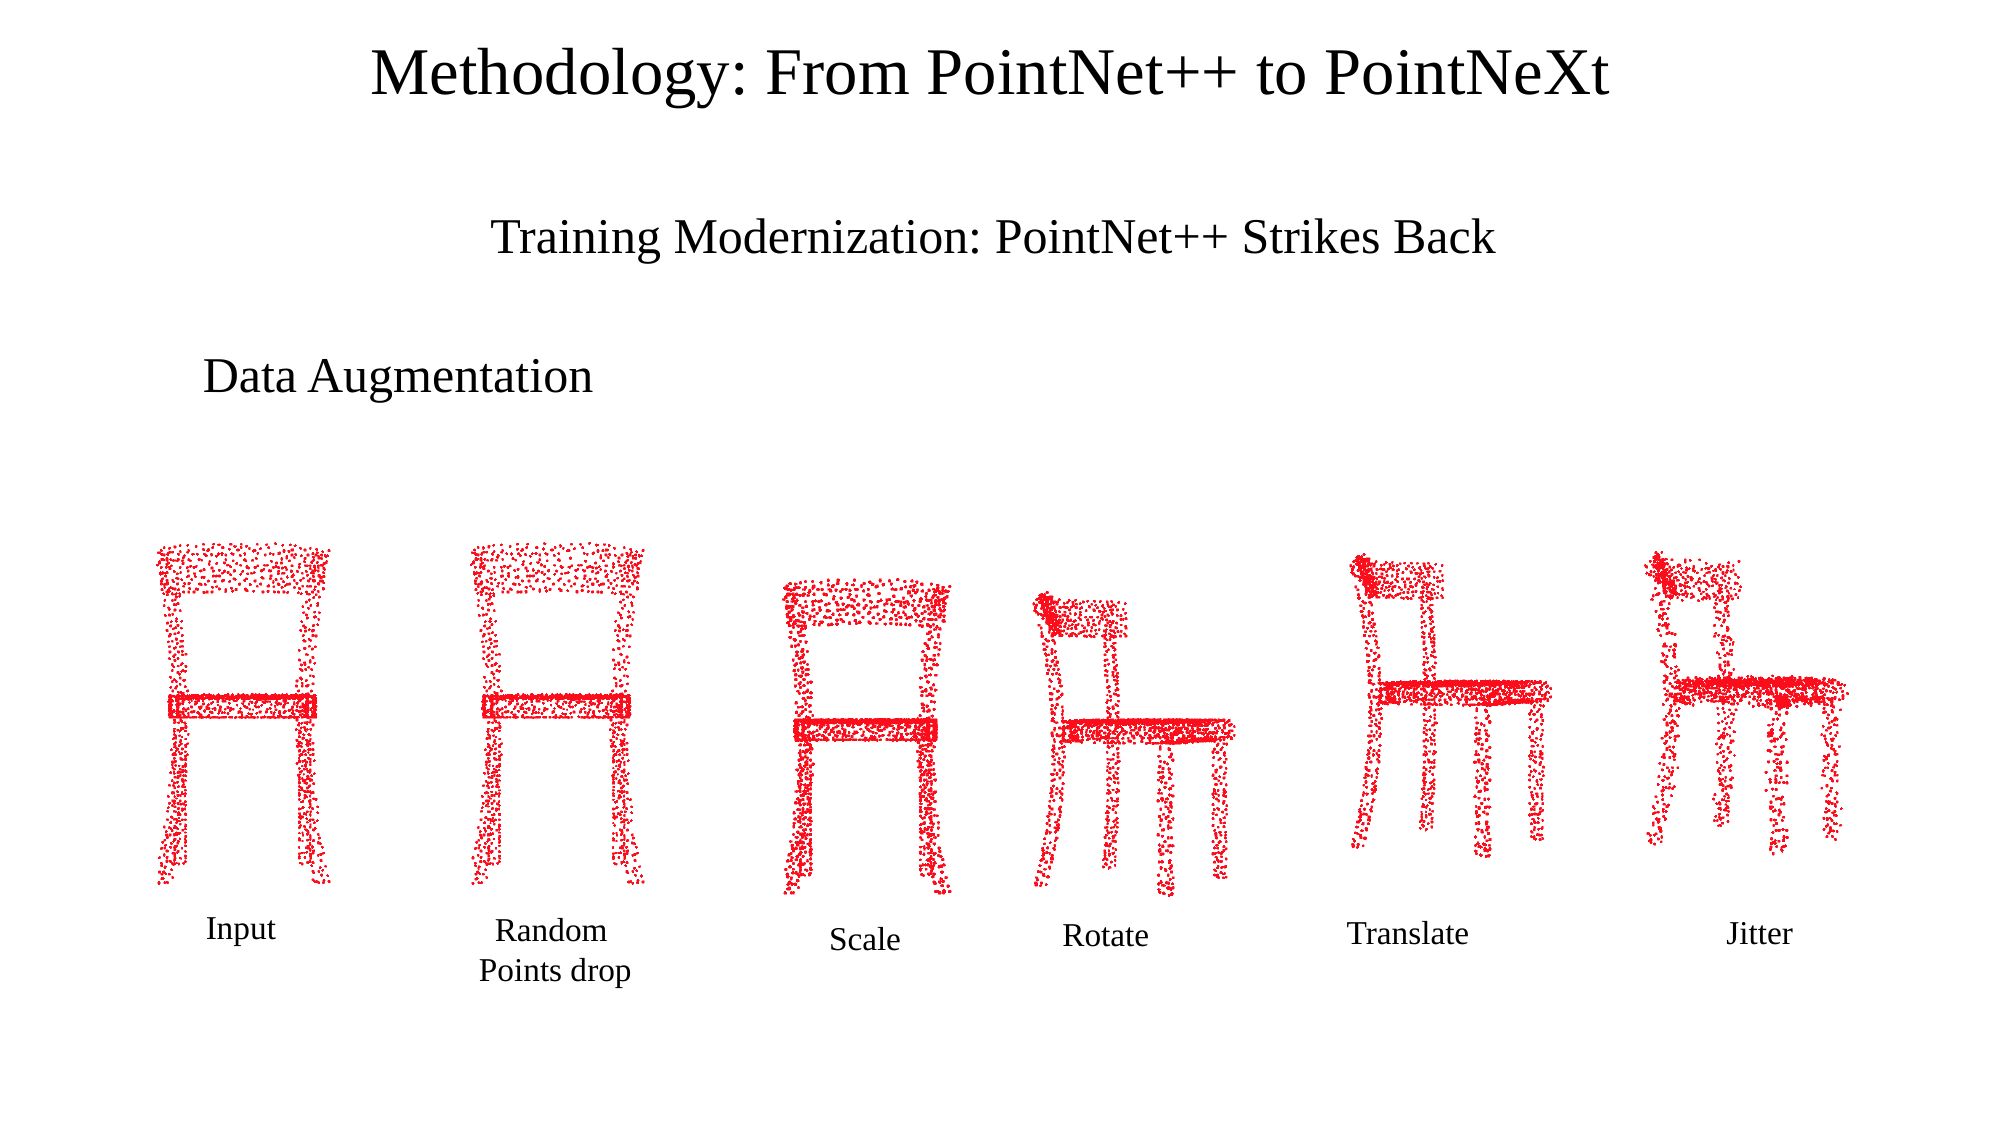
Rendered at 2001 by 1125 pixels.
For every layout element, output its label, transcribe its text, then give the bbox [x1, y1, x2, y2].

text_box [1010, 547, 1249, 962]
text_box Data Augmentation [188, 335, 622, 410]
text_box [1328, 509, 1571, 960]
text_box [746, 563, 984, 962]
text_box Training Modernization: PointNet++ Strikes Back [475, 195, 1525, 271]
text_box Methodology: From PointNet++ to PointNeXt [355, 20, 1644, 115]
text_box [431, 525, 679, 998]
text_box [117, 525, 365, 956]
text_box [1623, 508, 1860, 960]
